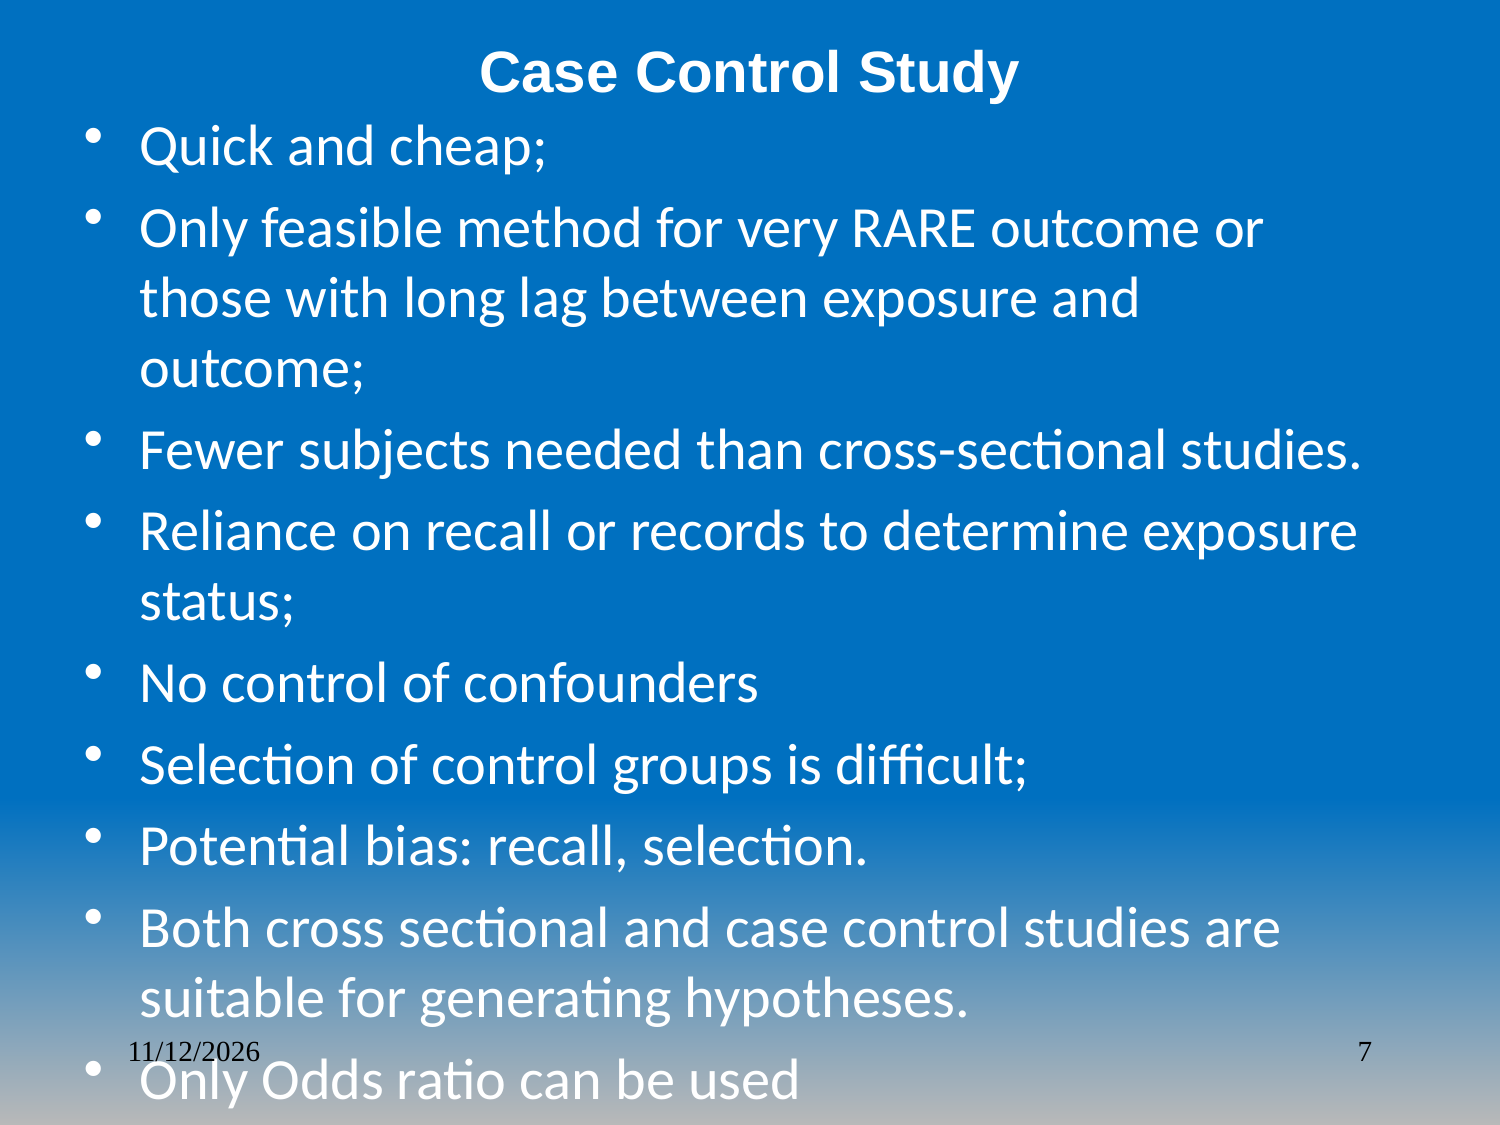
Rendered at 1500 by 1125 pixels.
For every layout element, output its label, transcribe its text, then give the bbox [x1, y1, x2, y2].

list Quick and cheap; Only feasible method for very RARE outcome or those with long lag between exposure and outcome; Fewer subjects needed than cross-sectional studies. Reliance on recall or records to determine exposure status; No control of confounders Selection of control groups is difficult; Potential bias: recall, selection. Both cross sectional and case control studies are suitable for generating hypotheses. Only Odds ratio can be used [68, 99, 1394, 1076]
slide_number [112, 1024, 426, 1101]
slide_number 7 [1074, 1024, 1388, 1101]
title Case Control Study [112, 12, 1388, 99]
